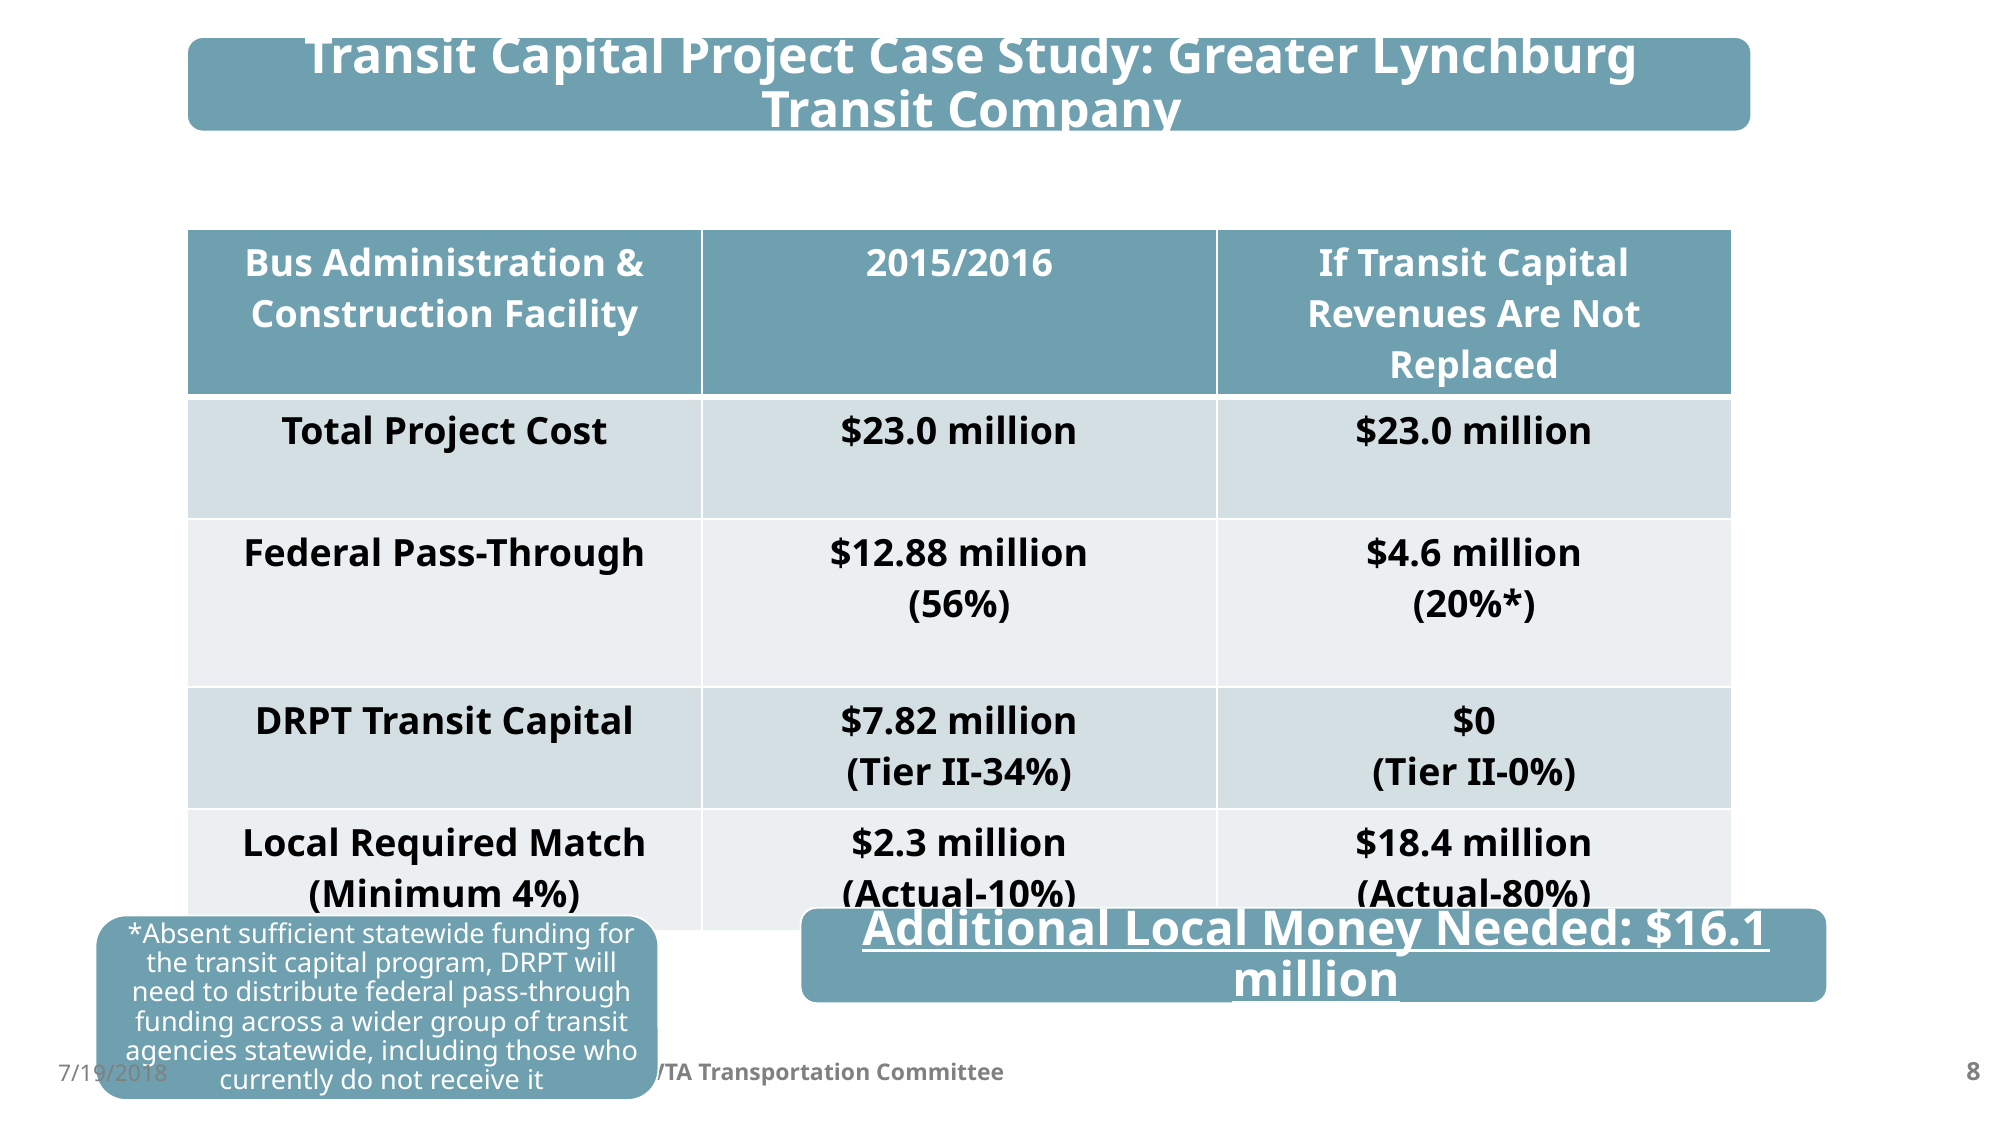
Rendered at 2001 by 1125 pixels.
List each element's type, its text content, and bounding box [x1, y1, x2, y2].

table_cell $12.88 million (56%) [703, 520, 1216, 686]
table_cell $18.4 million (Actual-80%) [1218, 810, 1731, 906]
table_cell Federal Pass-Through [188, 520, 701, 686]
table_cell $23.0 million [703, 400, 1216, 518]
table_cell Local Required Match (Minimum 4%) [188, 810, 701, 930]
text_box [800, 907, 1828, 1004]
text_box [95, 893, 659, 1122]
table_header If Transit Capital Revenues Are Not Replaced [1218, 230, 1731, 394]
slide_number 8 [1744, 1042, 1996, 1103]
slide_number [43, 1042, 95, 1103]
table_cell $0 (Tier II-0%) [1218, 688, 1731, 808]
table_header 2015/2016 [703, 230, 1216, 394]
table_cell DRPT Transit Capital [188, 688, 701, 808]
table_cell $2.3 million (Actual-10%) [703, 810, 1216, 930]
table_header Bus Administration & Construction Facility [188, 230, 701, 394]
table_cell $23.0 million [1218, 400, 1731, 518]
footer VTA Transportation Committee [659, 1042, 1605, 1103]
table_cell $4.6 million (20%*) [1218, 520, 1731, 686]
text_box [186, 32, 1752, 137]
table_cell $7.82 million (Tier II-34%) [703, 688, 1216, 808]
table_cell Total Project Cost [188, 400, 701, 518]
